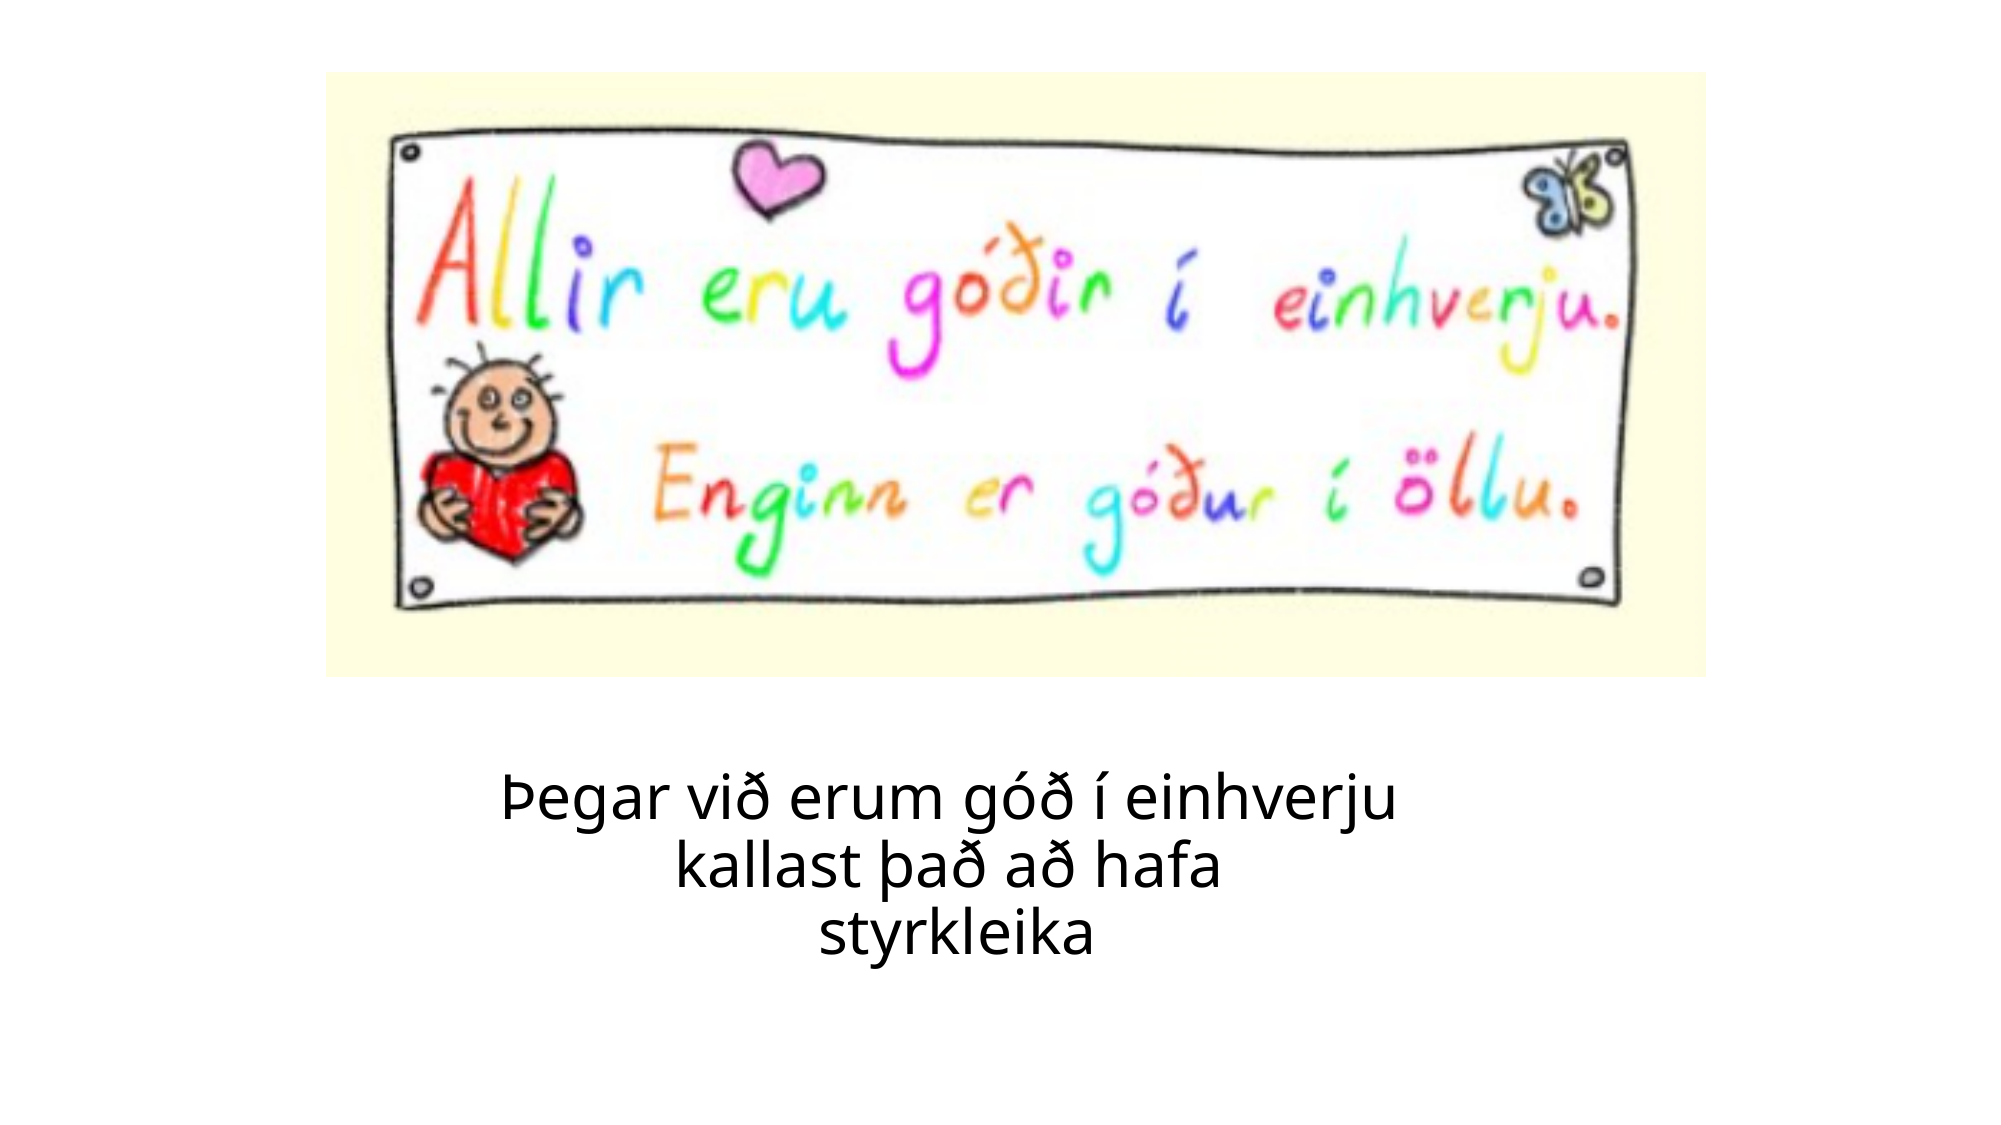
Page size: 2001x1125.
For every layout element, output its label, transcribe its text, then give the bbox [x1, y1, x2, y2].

title Þegar við erum góð í einhverju kallast það að hafa styrkleika [7, 756, 1908, 1053]
picture [326, 72, 1706, 677]
